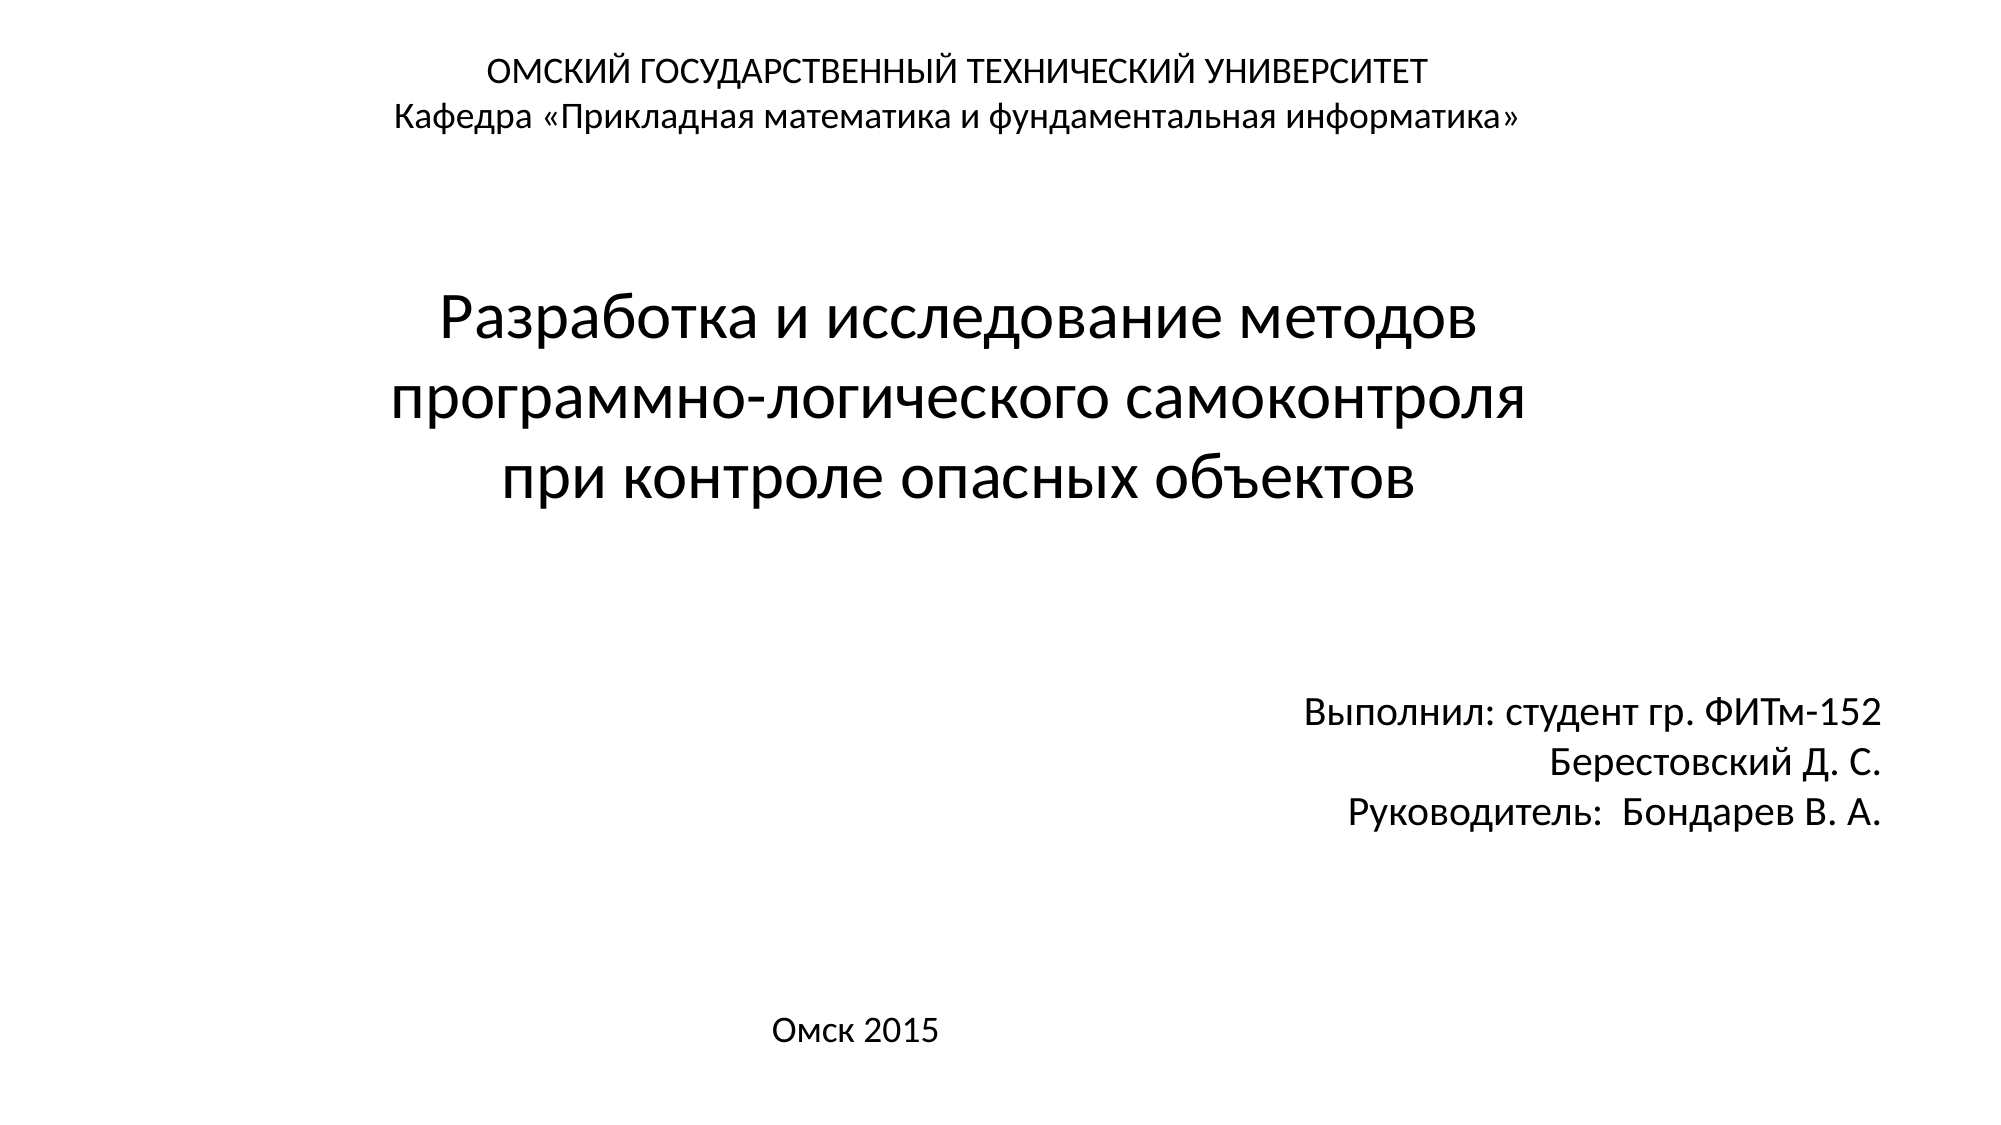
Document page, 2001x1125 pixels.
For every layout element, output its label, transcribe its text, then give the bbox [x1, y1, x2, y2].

text_box ОМСКИЙ ГОСУДАРСТВЕННЫЙ ТЕХНИЧЕСКИЙ УНИВЕРСИТЕТ Кафедра «Прикладная математика и фундаментальная информатика» [343, 38, 1572, 144]
text_box Выполнил: студент гр. ФИТм-152 Берестовский Д. С. Руководитель: Бондарев В. А. [897, 676, 1898, 842]
text_box Омск 2015 [696, 997, 1016, 1058]
text_box Разработка и исследование методов программно-логического самоконтроля при контроле опасных объектов [343, 264, 1577, 519]
